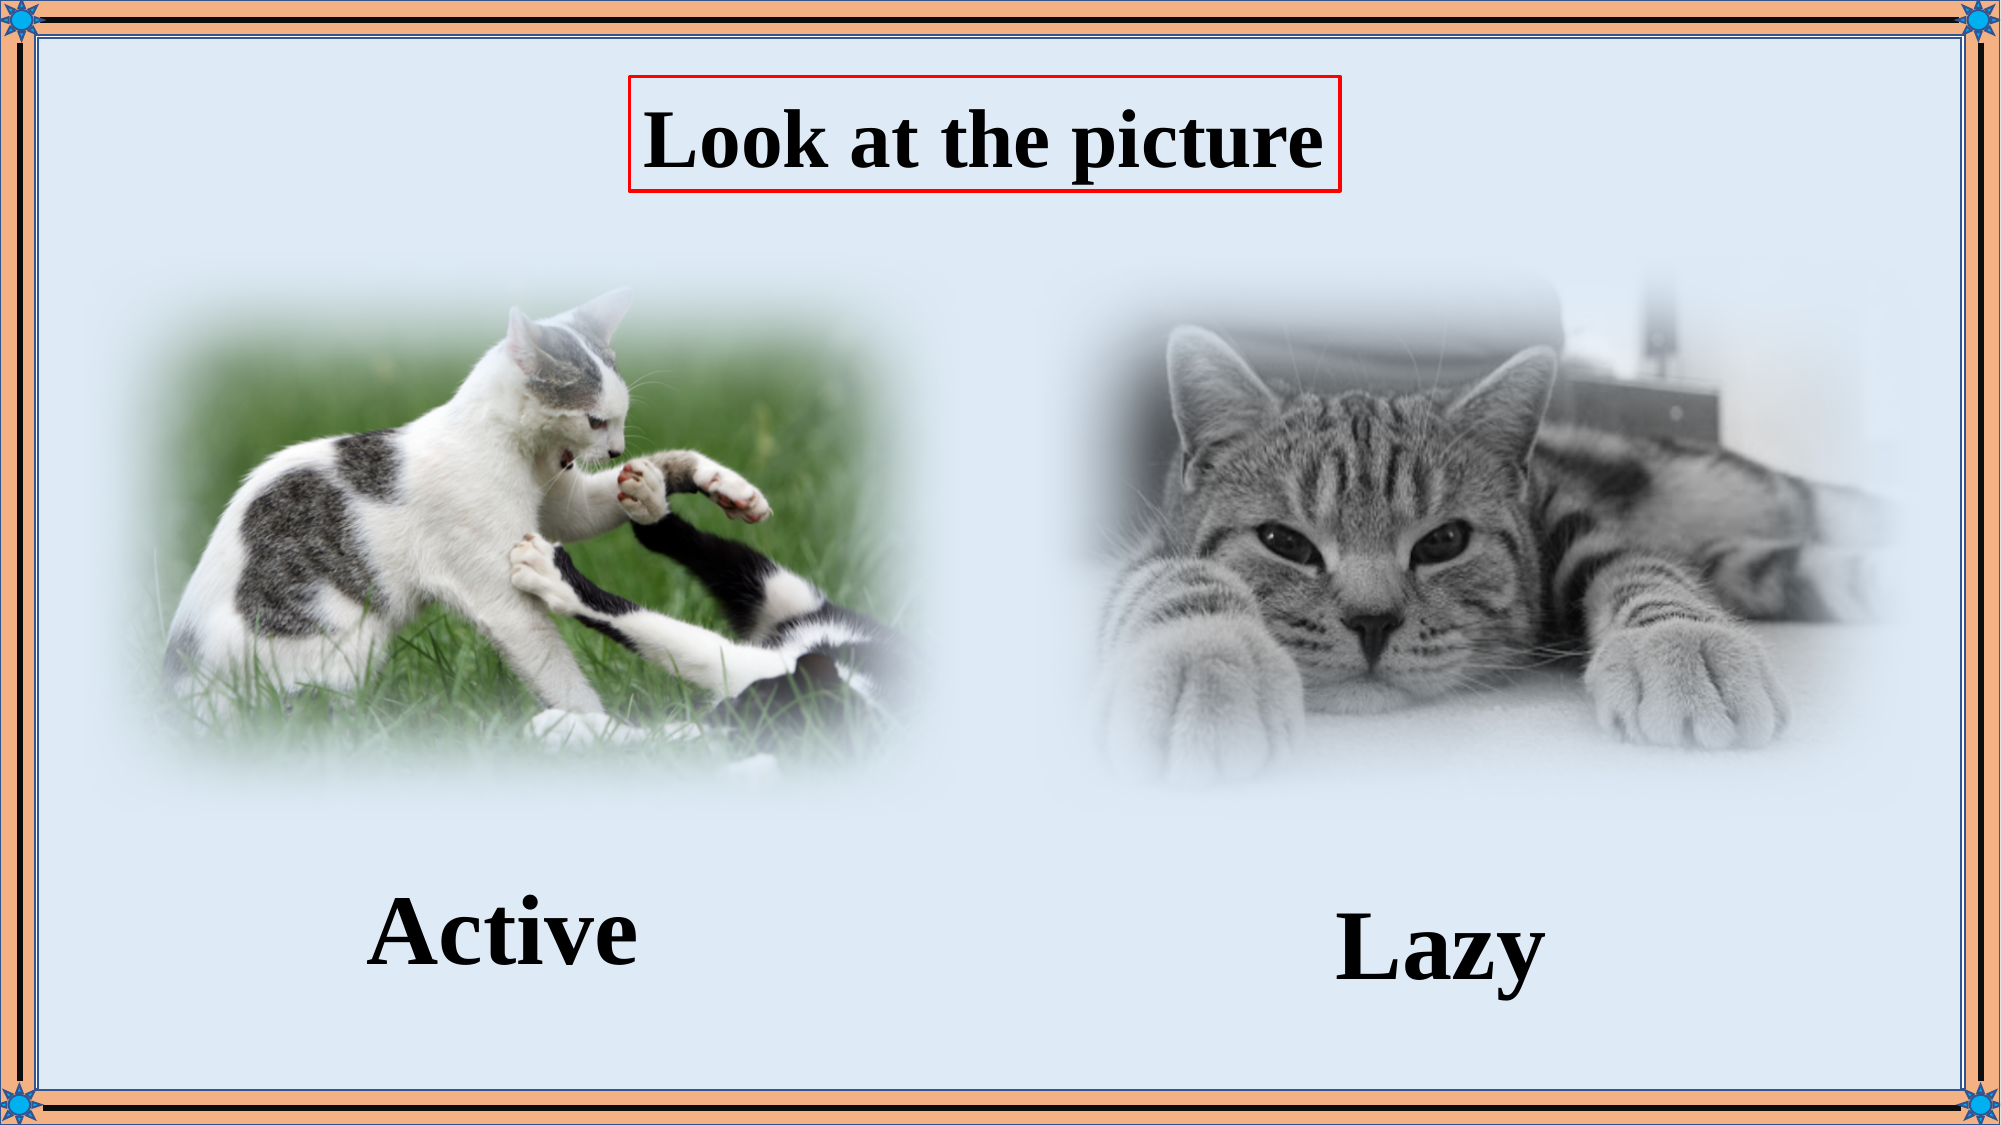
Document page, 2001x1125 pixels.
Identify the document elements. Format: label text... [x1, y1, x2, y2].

text_box Lazy [1320, 872, 1562, 1007]
text_box Active [352, 856, 655, 992]
picture [79, 250, 964, 822]
picture [1031, 252, 1924, 822]
text_box Look at the picture [629, 76, 1340, 191]
